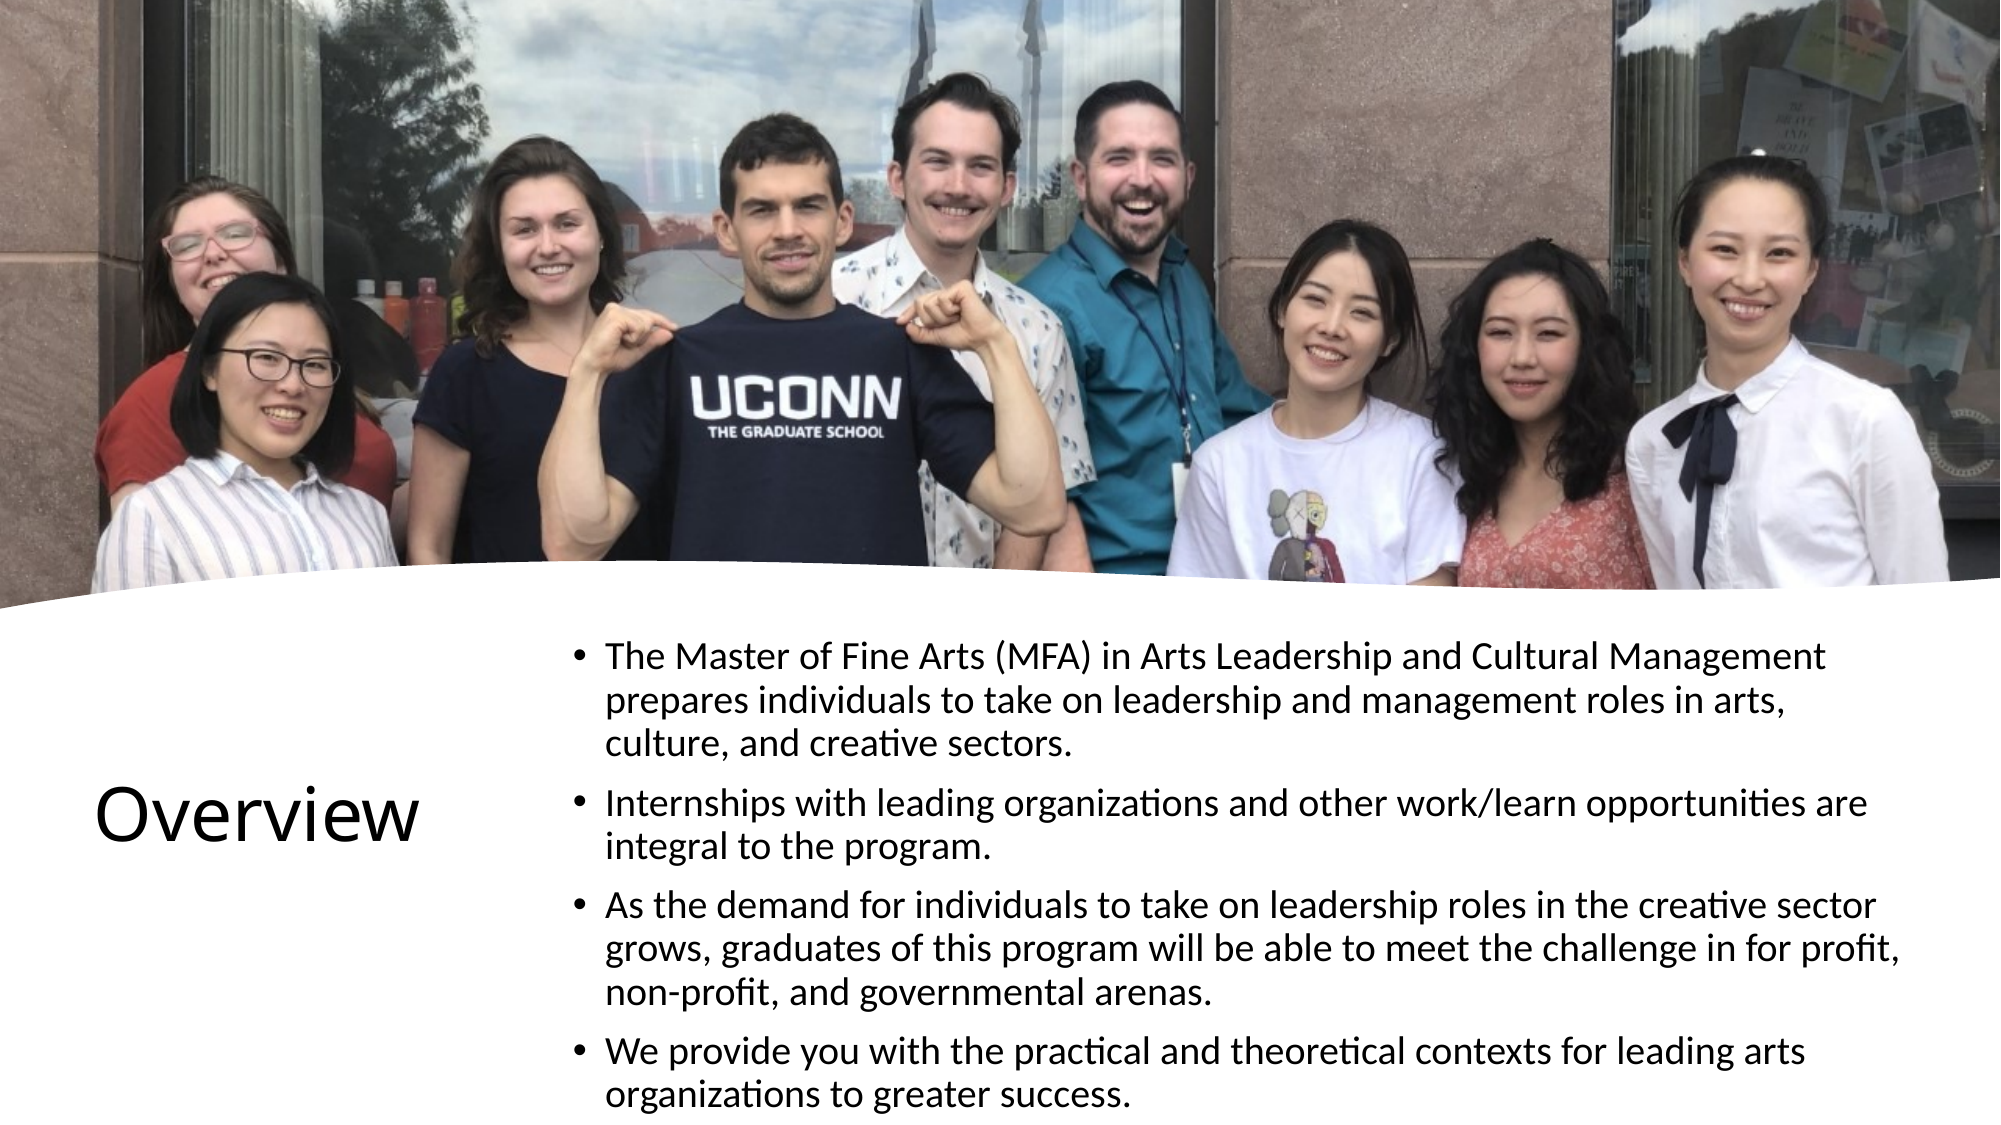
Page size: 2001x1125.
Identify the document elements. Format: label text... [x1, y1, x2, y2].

title Overview [78, 615, 557, 1018]
list The Master of Fine Arts (MFA) in Arts Leadership and Cultural Management prepares individuals to take on leadership and management roles in arts, culture, and creative sectors. Internships with leading organizations and other work/learn opportunities are integral to the program. As the demand for individuals to take on leadership roles in the creative sector grows, graduates of this program will be able to meet the challenge in for profit, non-profit, and governmental arenas. We provide you with the practical and theoretical contexts for leading arts organizations to greater success. [557, 609, 1921, 1125]
picture [0, 0, 2000, 609]
